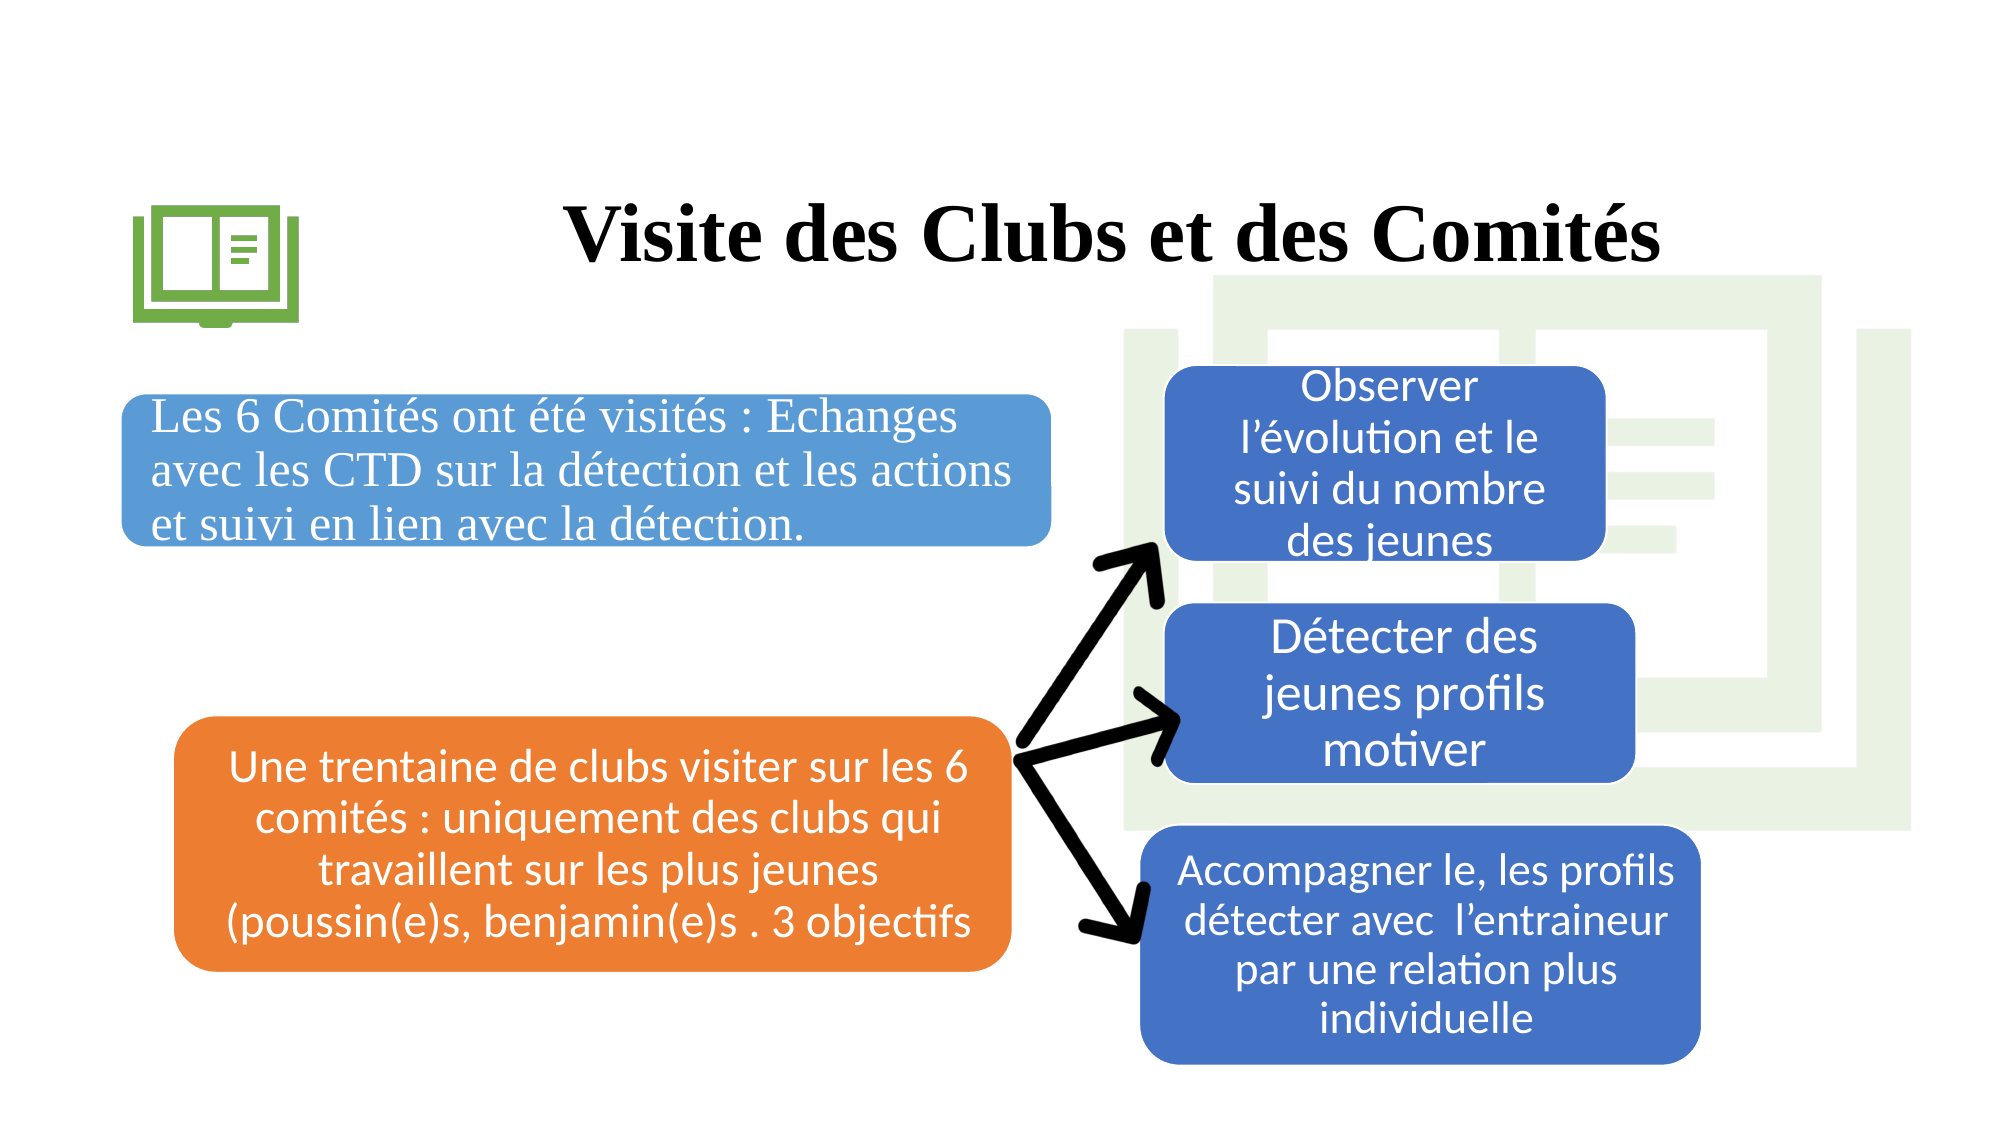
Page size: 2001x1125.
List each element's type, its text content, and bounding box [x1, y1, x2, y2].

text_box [1094, 824, 1828, 1066]
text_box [1199, 602, 1703, 785]
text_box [96, 715, 1090, 973]
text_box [120, 338, 1053, 603]
picture [915, 133, 1947, 1014]
picture [125, 175, 306, 338]
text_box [1163, 364, 1723, 562]
title Visite des Clubs et des Comités [351, 114, 1874, 356]
